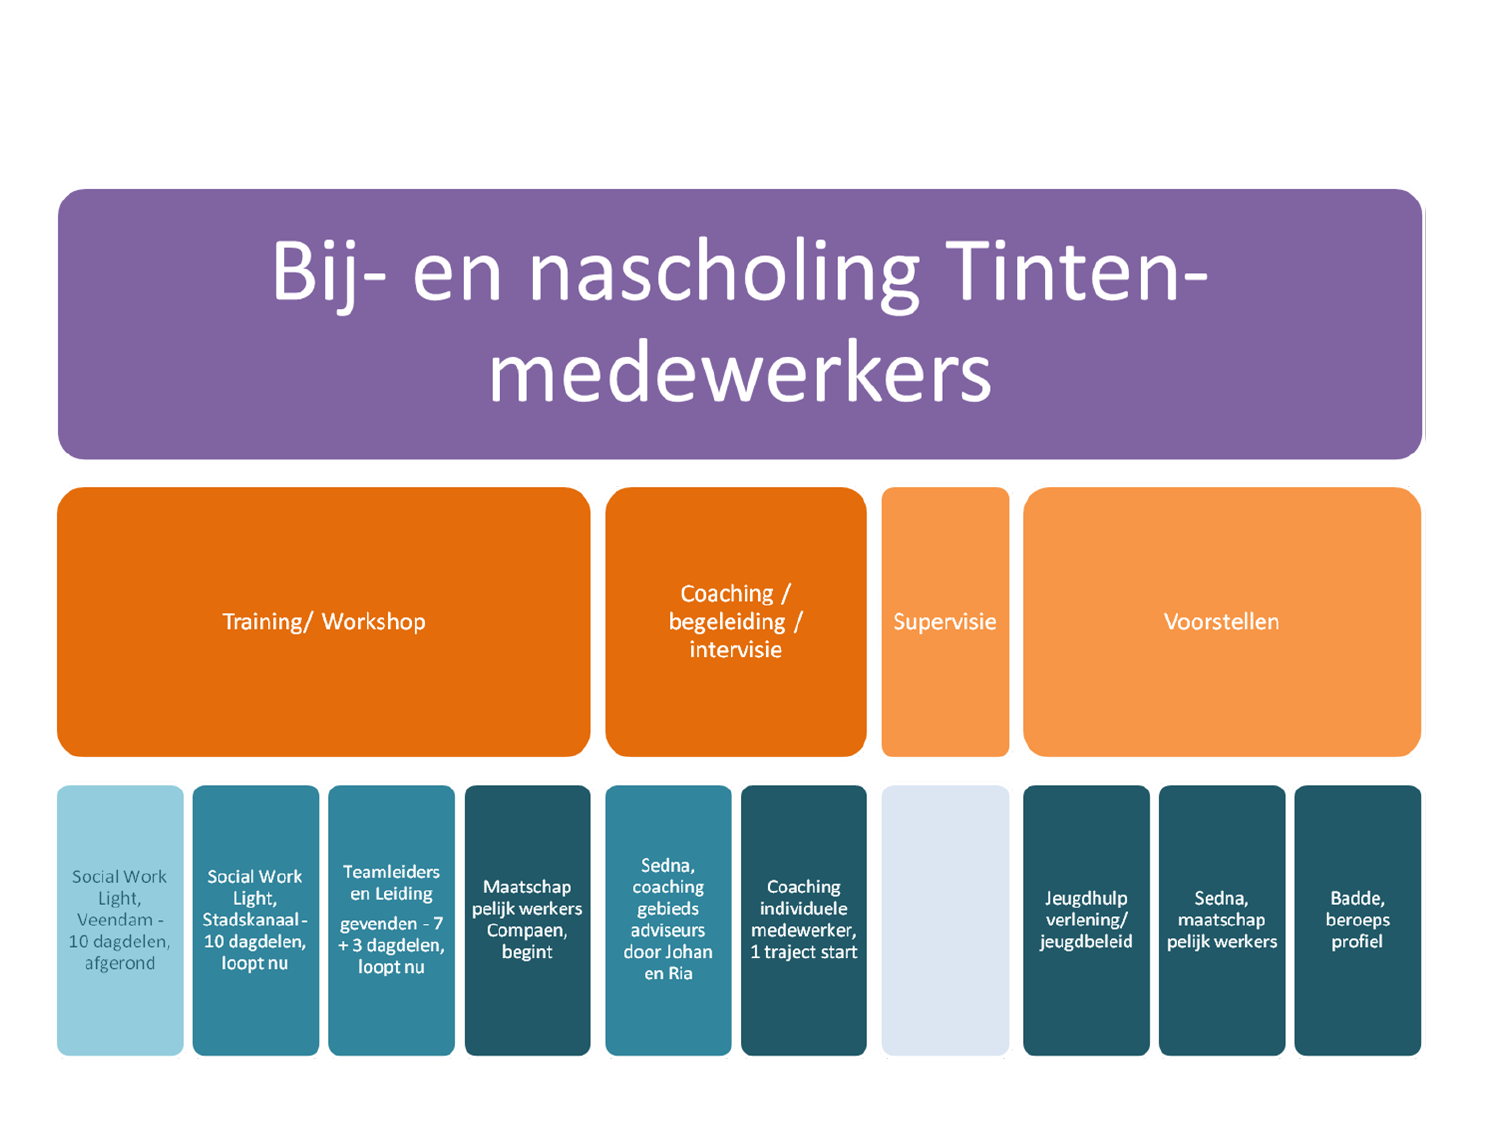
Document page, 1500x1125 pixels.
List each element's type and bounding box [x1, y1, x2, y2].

list [52, 184, 1427, 1059]
